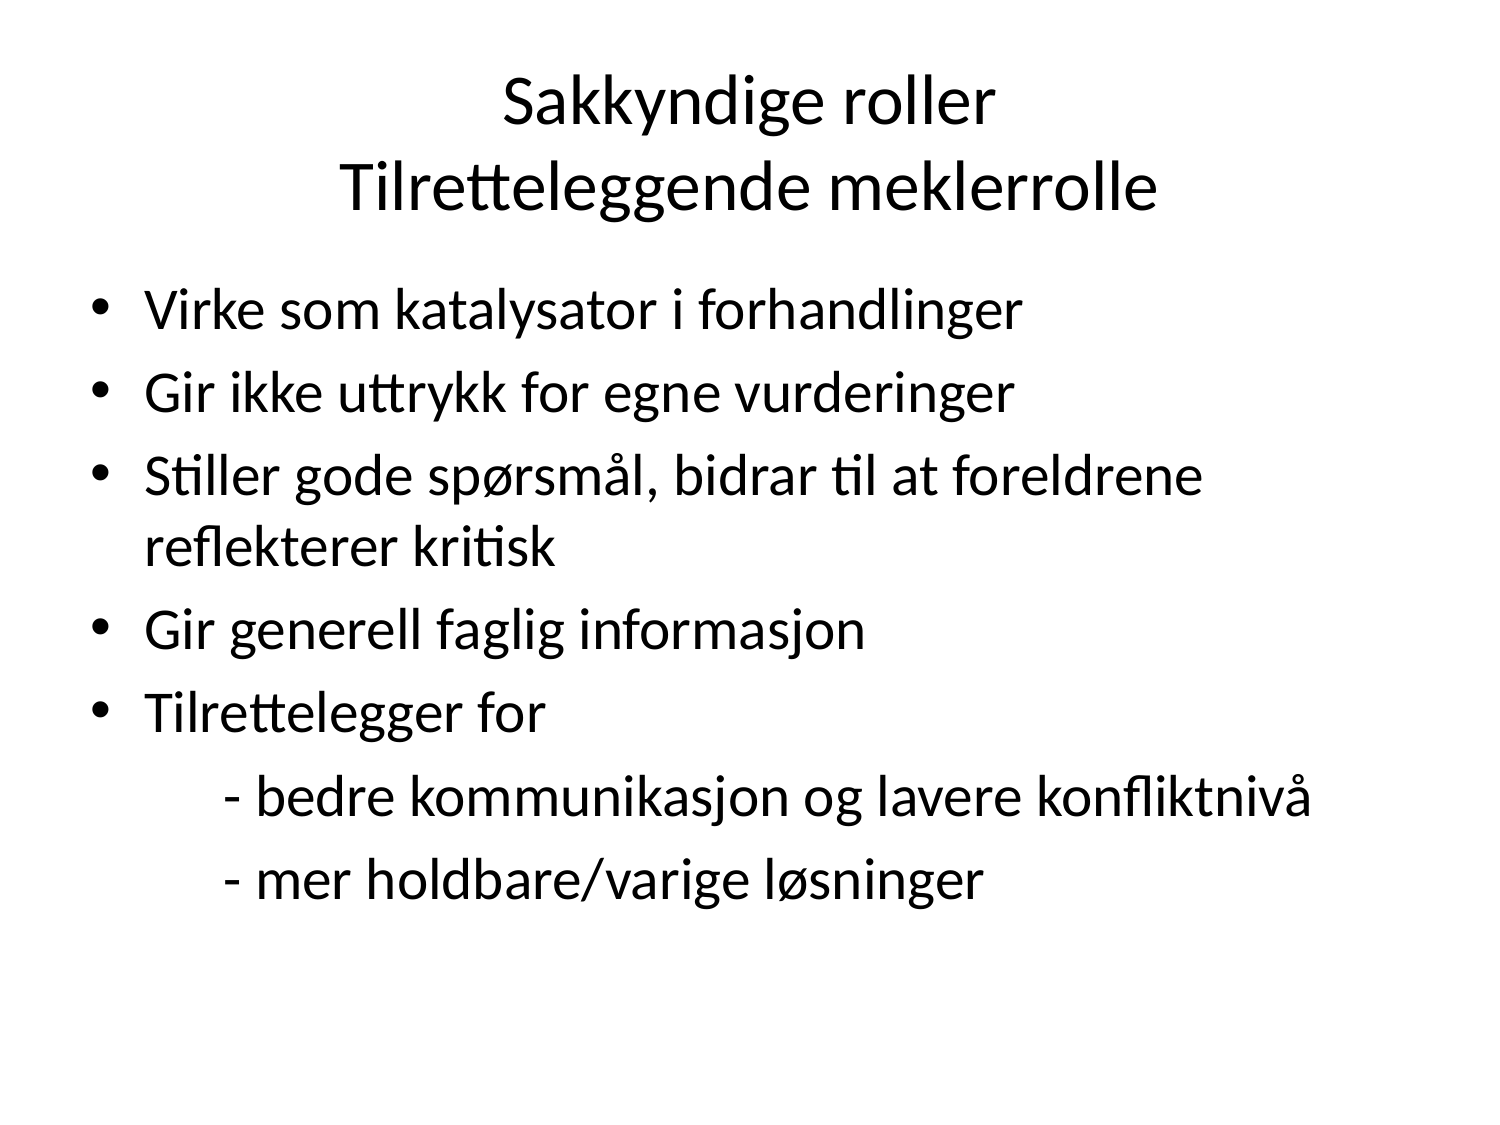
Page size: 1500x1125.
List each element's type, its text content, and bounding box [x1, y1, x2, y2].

list Virke som katalysator i forhandlinger Gir ikke uttrykk for egne vurderinger Stiller gode spørsmål, bidrar til at foreldrene reflekterer kritisk Gir generell faglig informasjon Tilrettelegger for - bedre kommunikasjon og lavere konfliktnivå - mer holdbare/varige løsninger [75, 262, 1425, 1005]
title Sakkyndige roller Tilretteleggende meklerrolle [75, 45, 1425, 233]
